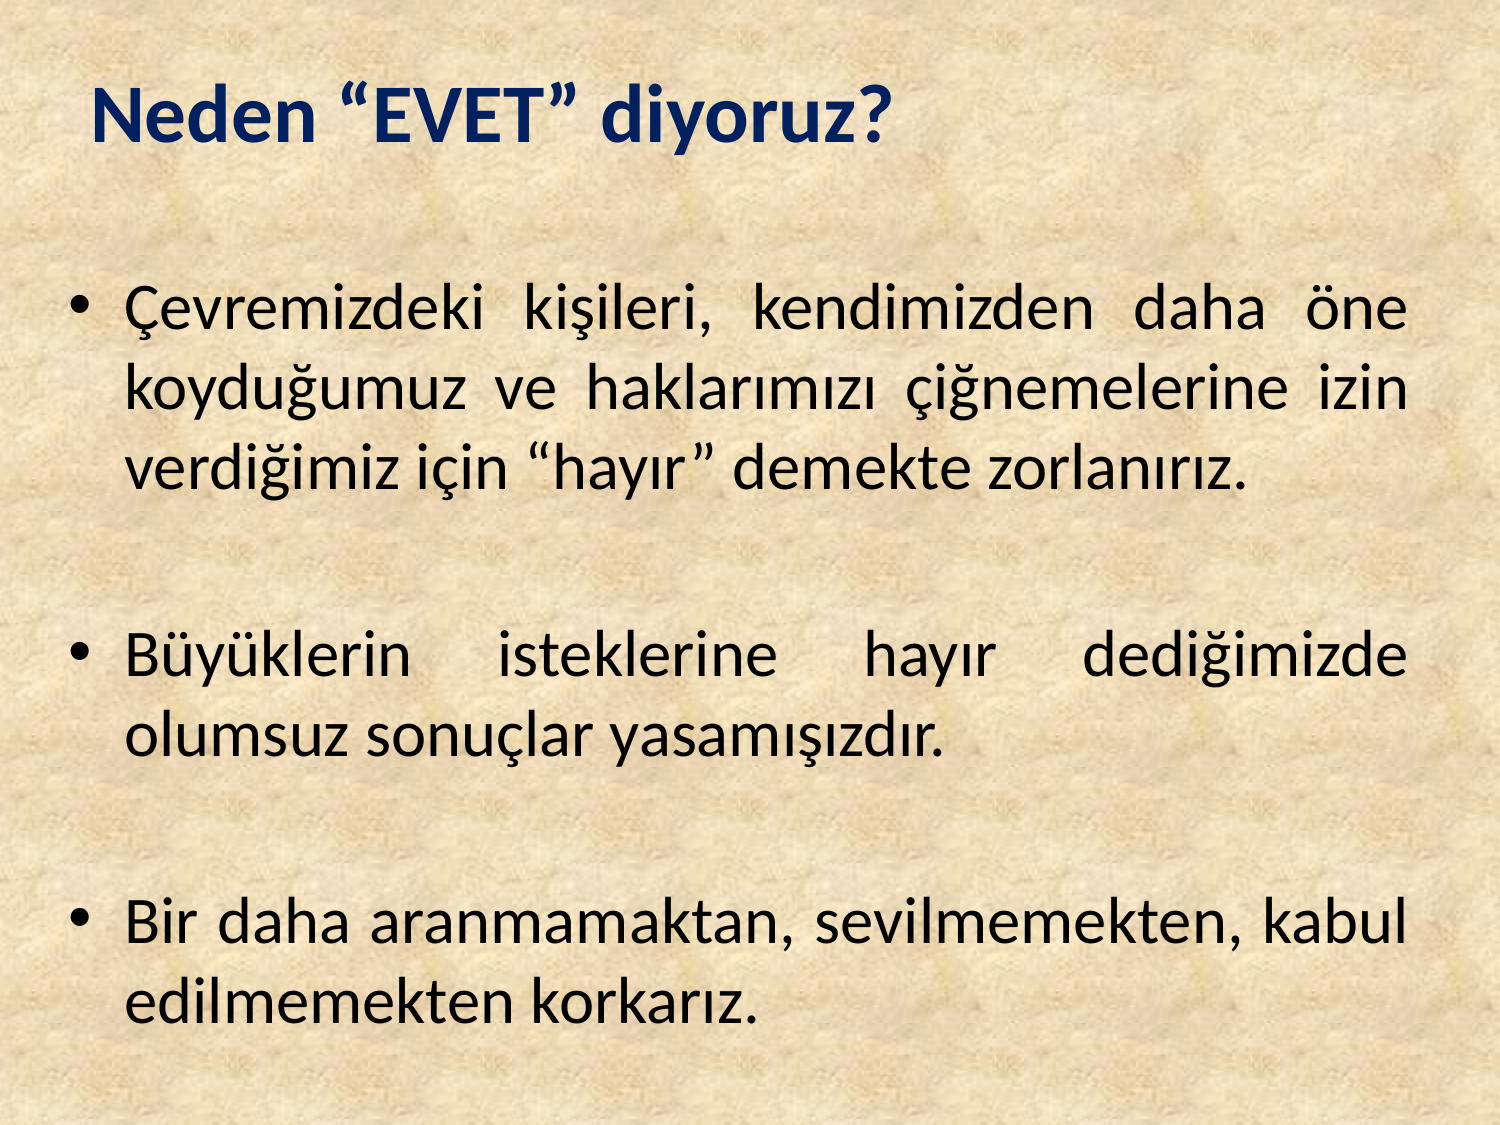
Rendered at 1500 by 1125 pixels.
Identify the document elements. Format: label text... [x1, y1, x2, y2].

list Çevremizdeki kişileri, kendimizden daha öne koyduğumuz ve haklarımızı çiğnemelerine izin verdiğimiz için “hayır” demekte zorlanırız. Büyüklerin isteklerine hayır dediğimizde olumsuz sonuçlar yasamışızdır. Bir daha aranmamaktan, sevilmemekten, kabul edilmemekten korkarız. [53, 255, 1425, 1059]
picture [0, 0, 1500, 1125]
title Neden “EVET” diyoruz? [75, 45, 1425, 173]
